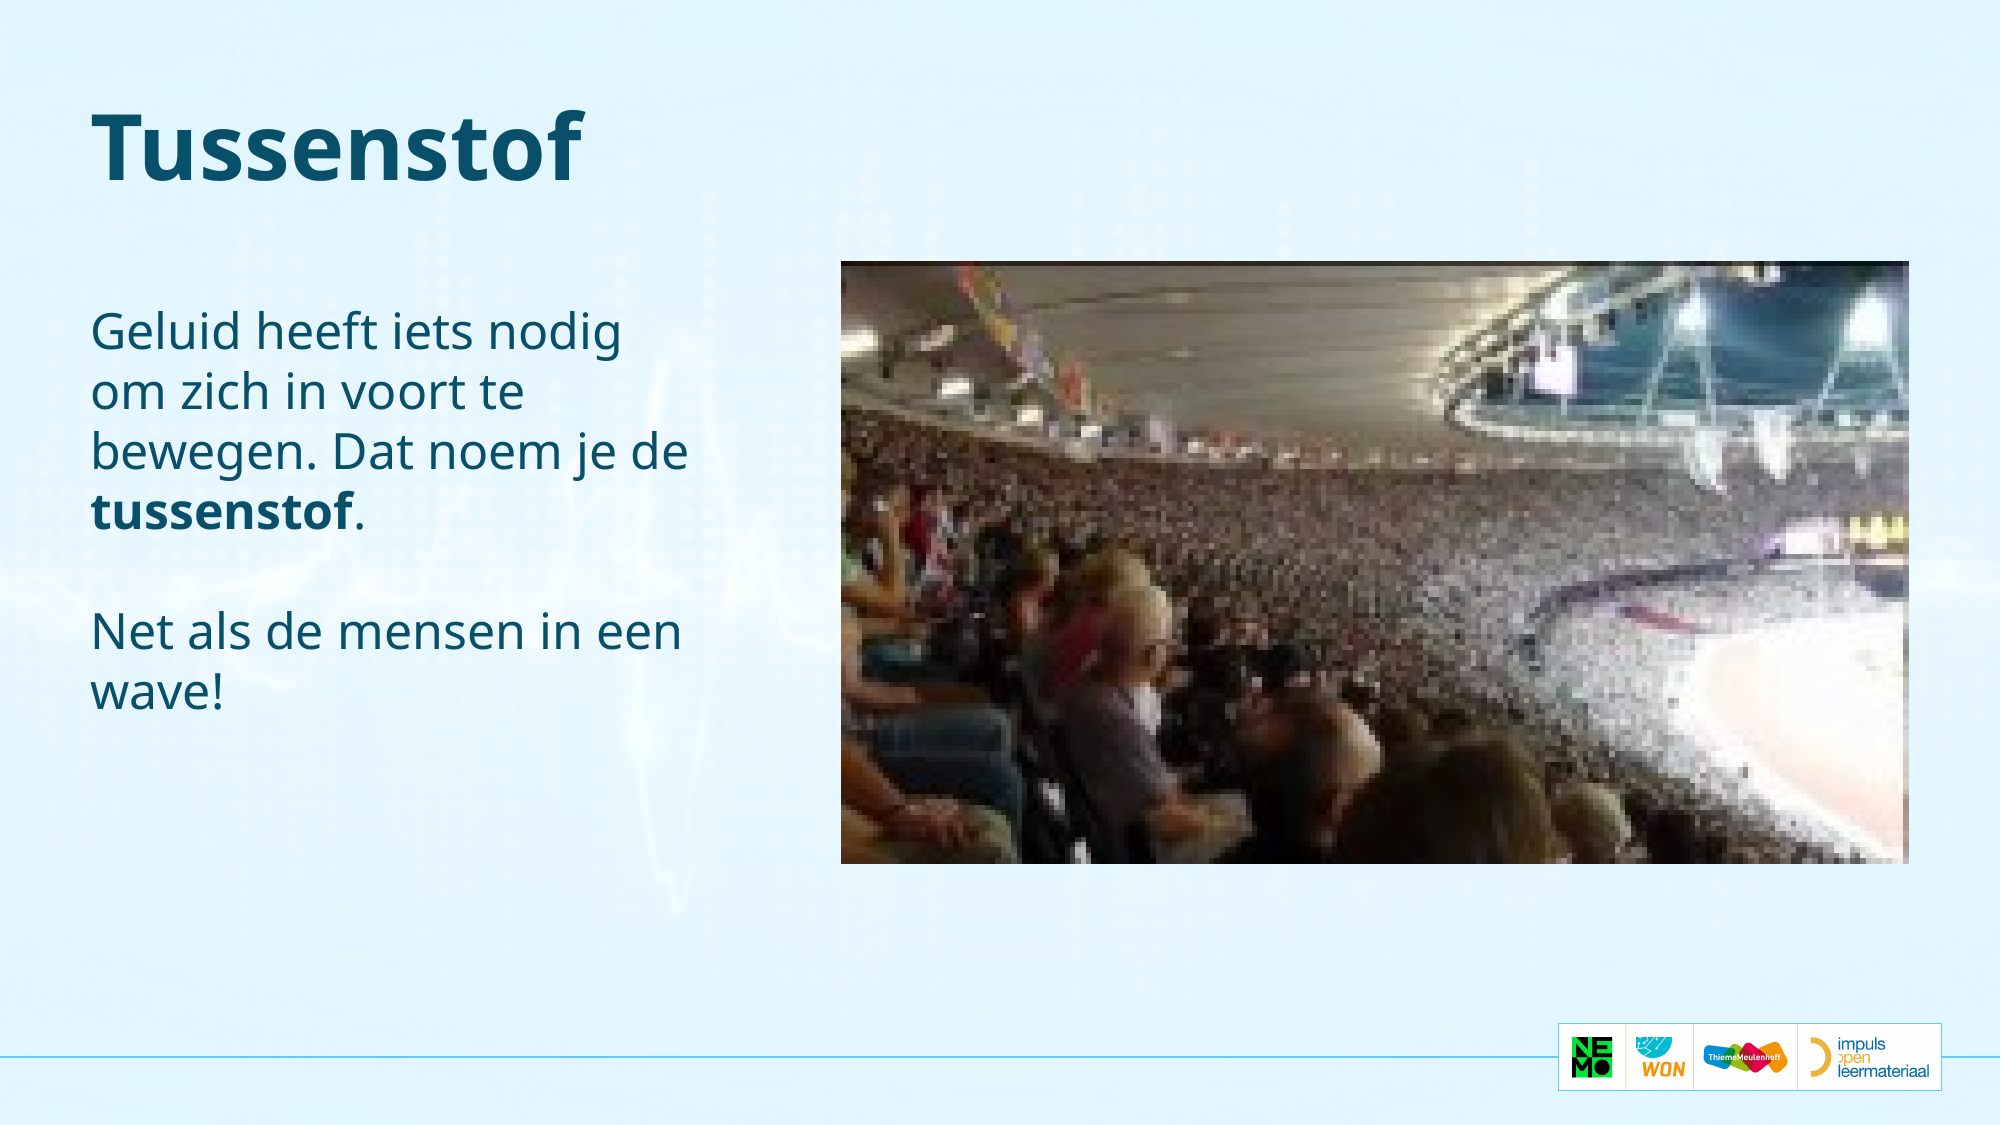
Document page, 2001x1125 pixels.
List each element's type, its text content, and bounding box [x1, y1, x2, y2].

picture [1559, 1024, 1941, 1090]
text_box Geluid heeft iets nodig om zich in voort te bewegen. Dat noem je de tussenstof. Net als de mensen in een wave! [90, 299, 700, 894]
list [840, 260, 1910, 865]
title Tussenstof [90, 89, 1910, 247]
